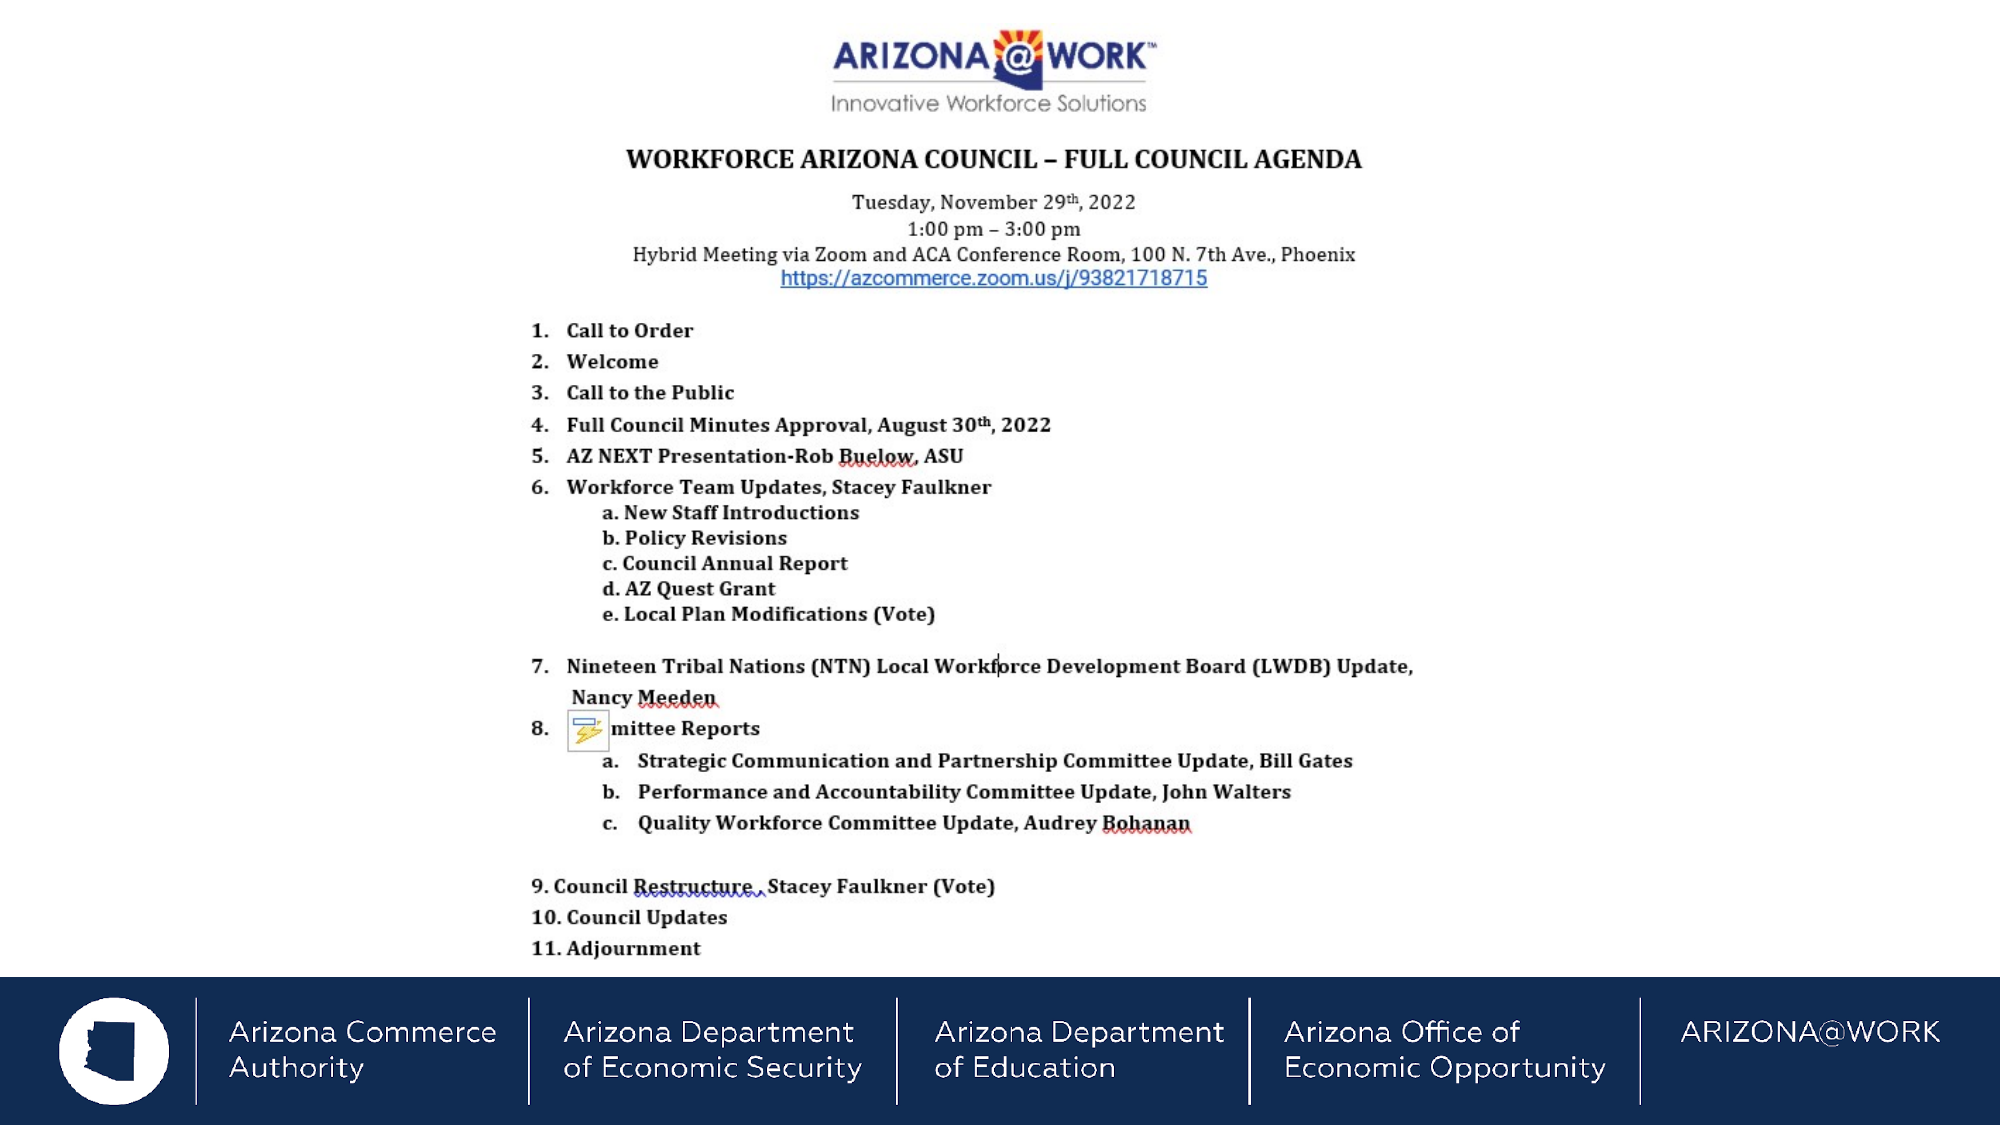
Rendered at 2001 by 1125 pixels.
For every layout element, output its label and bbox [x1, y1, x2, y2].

picture [0, 977, 2000, 1125]
picture [521, 23, 1479, 968]
